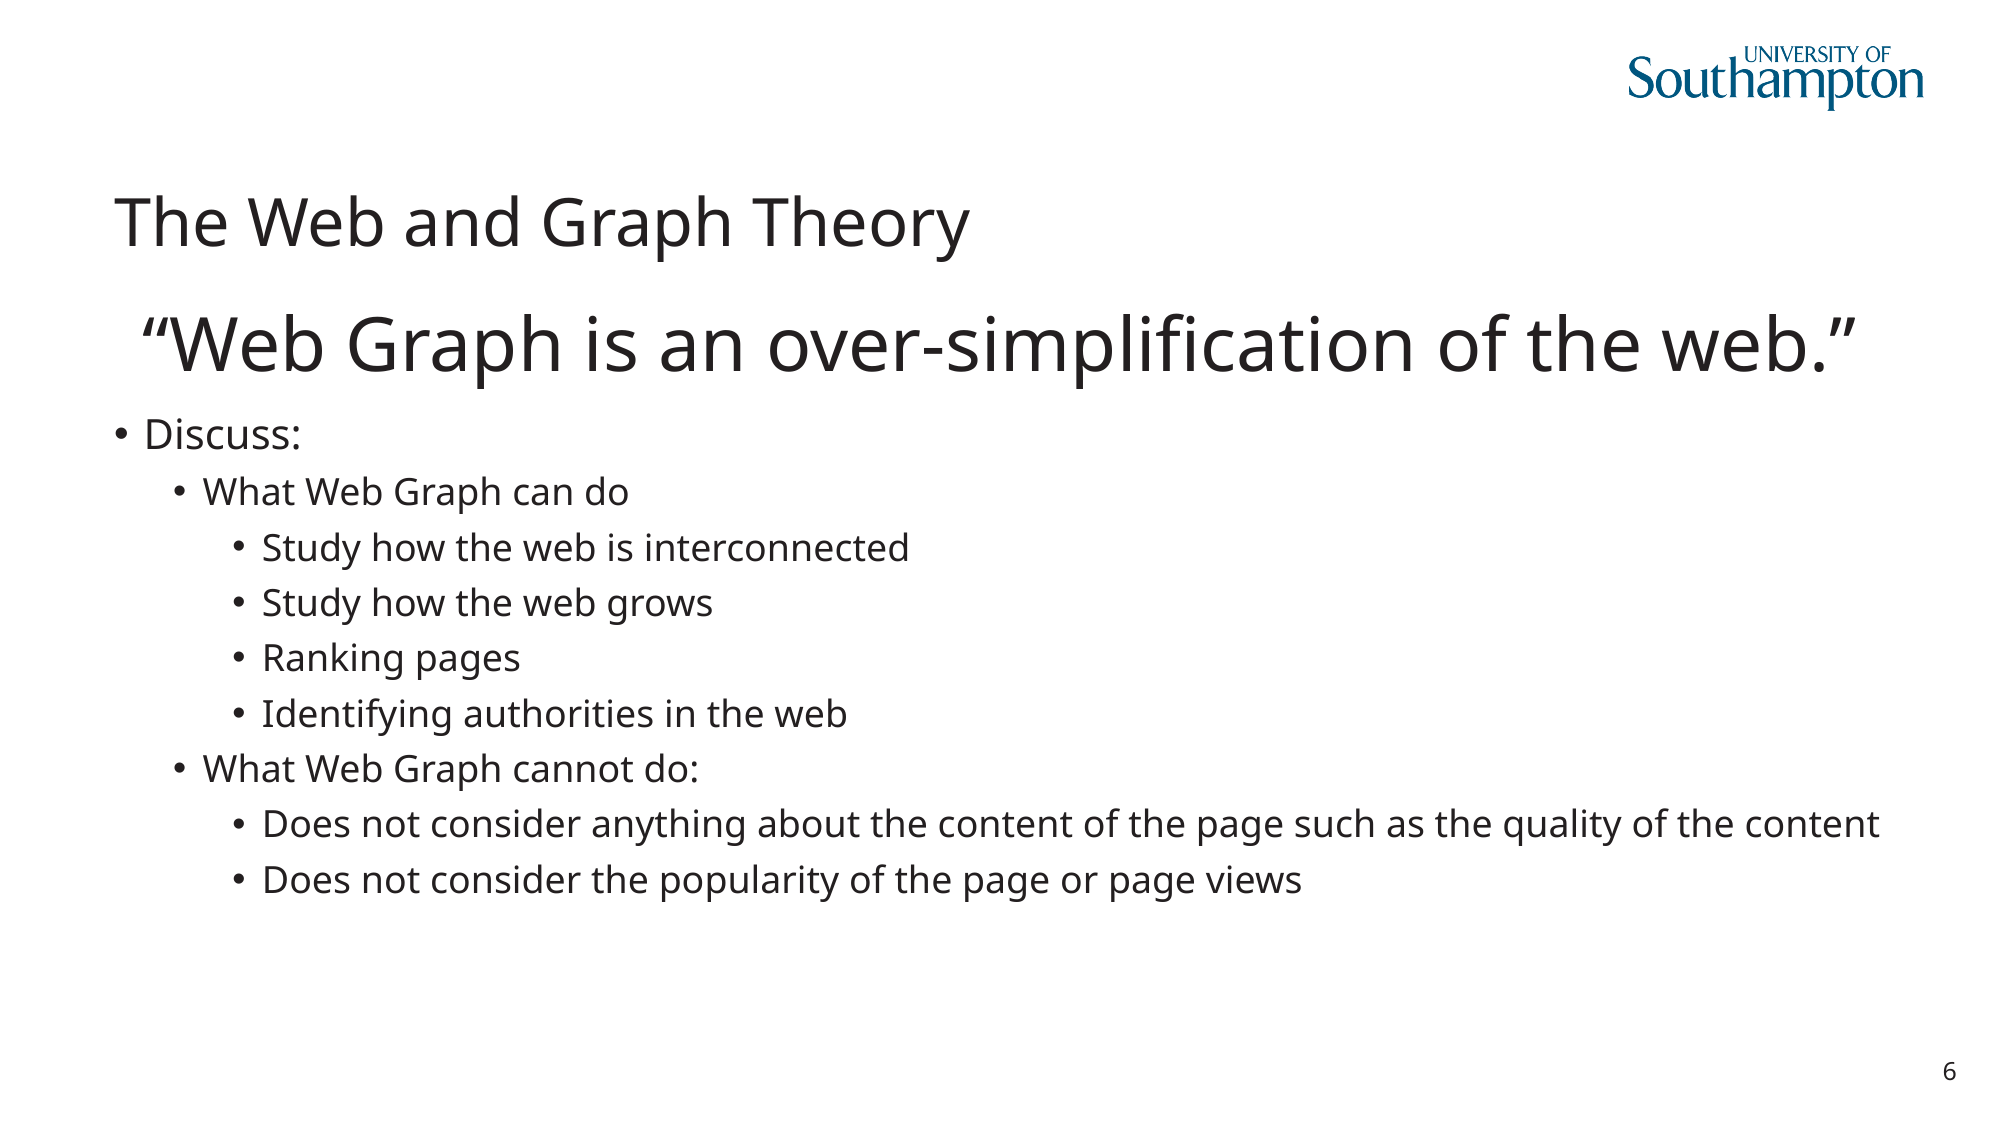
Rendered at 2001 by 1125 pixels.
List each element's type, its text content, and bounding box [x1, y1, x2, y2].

picture [1869, 48, 1877, 60]
picture [1629, 71, 1648, 95]
picture [1629, 46, 1924, 111]
title The Web and Graph Theory [102, 113, 1898, 268]
list “Web Graph is an over-simplification of the web.” Discuss: What Web Graph can do Study how the web is interconnected Study how the web grows Ranking pages Identifying authorities in the web What Web Graph cannot do: Does not consider anything about the content of the page such as the quality of the content Does not consider the popularity of the page or page views [102, 290, 1898, 1024]
